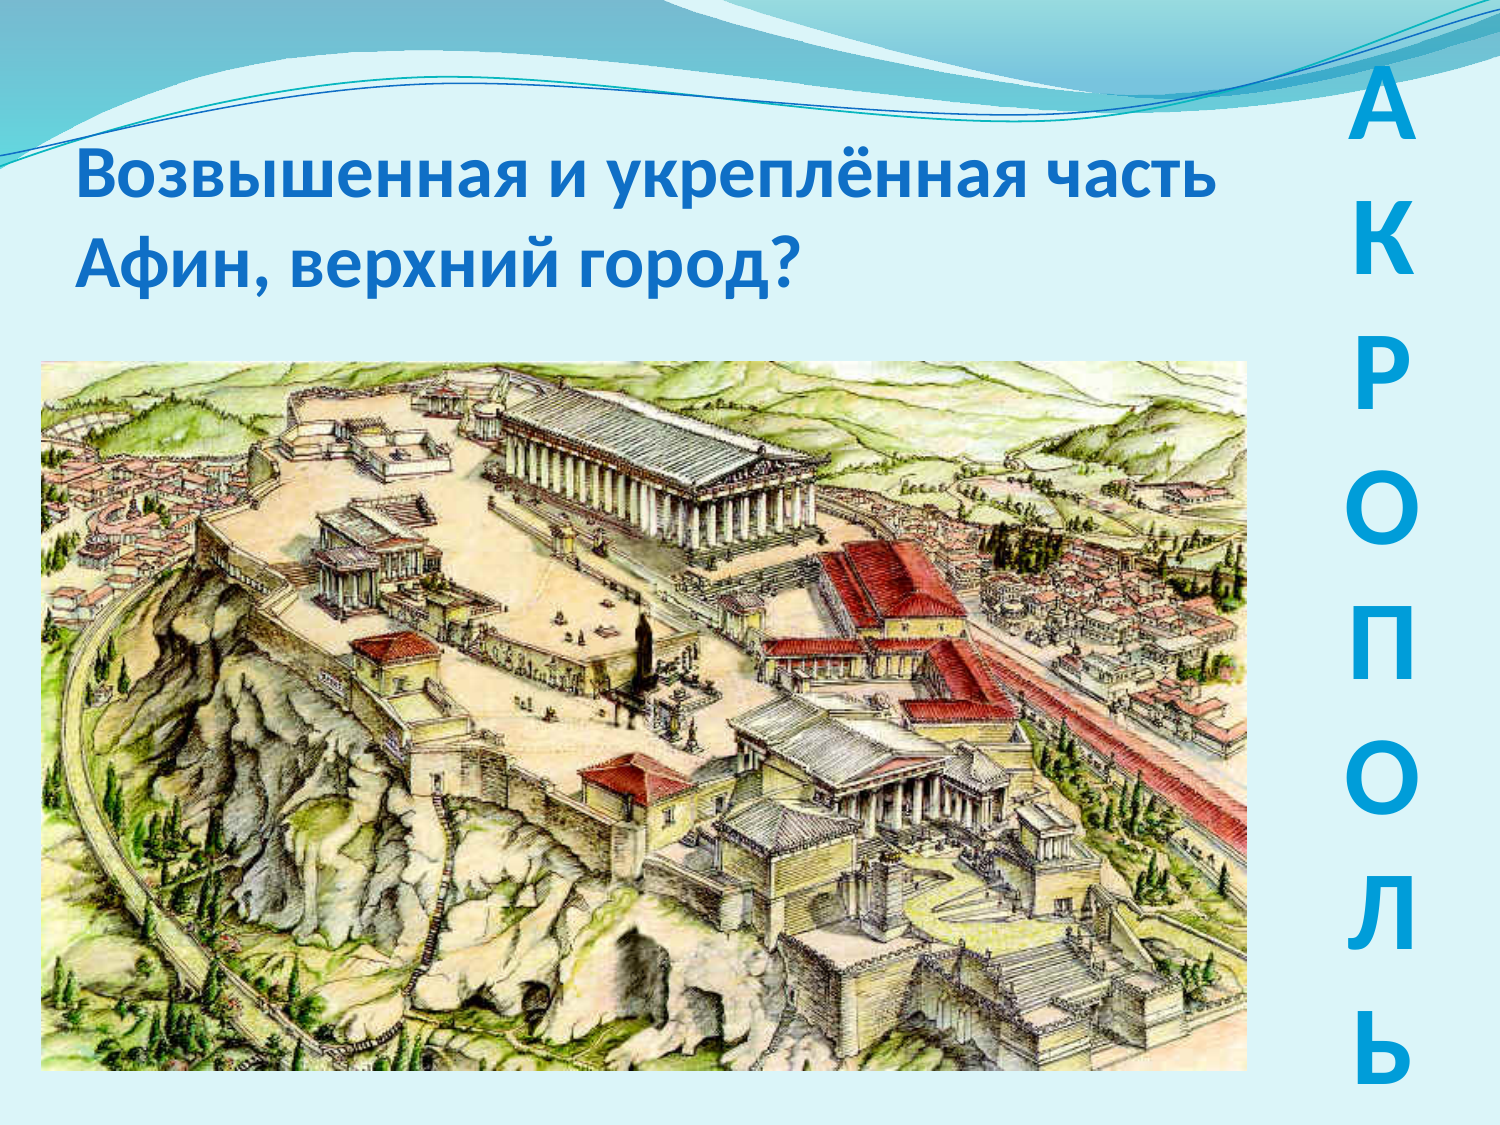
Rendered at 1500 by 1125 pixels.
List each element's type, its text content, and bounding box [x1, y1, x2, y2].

list [53, 262, 1329, 1071]
text_box А К Р О П О Л Ь [1329, 19, 1436, 1115]
picture [40, 361, 1247, 1071]
title Возвышенная и укреплённая часть Афин, верхний город? [75, 115, 1329, 262]
